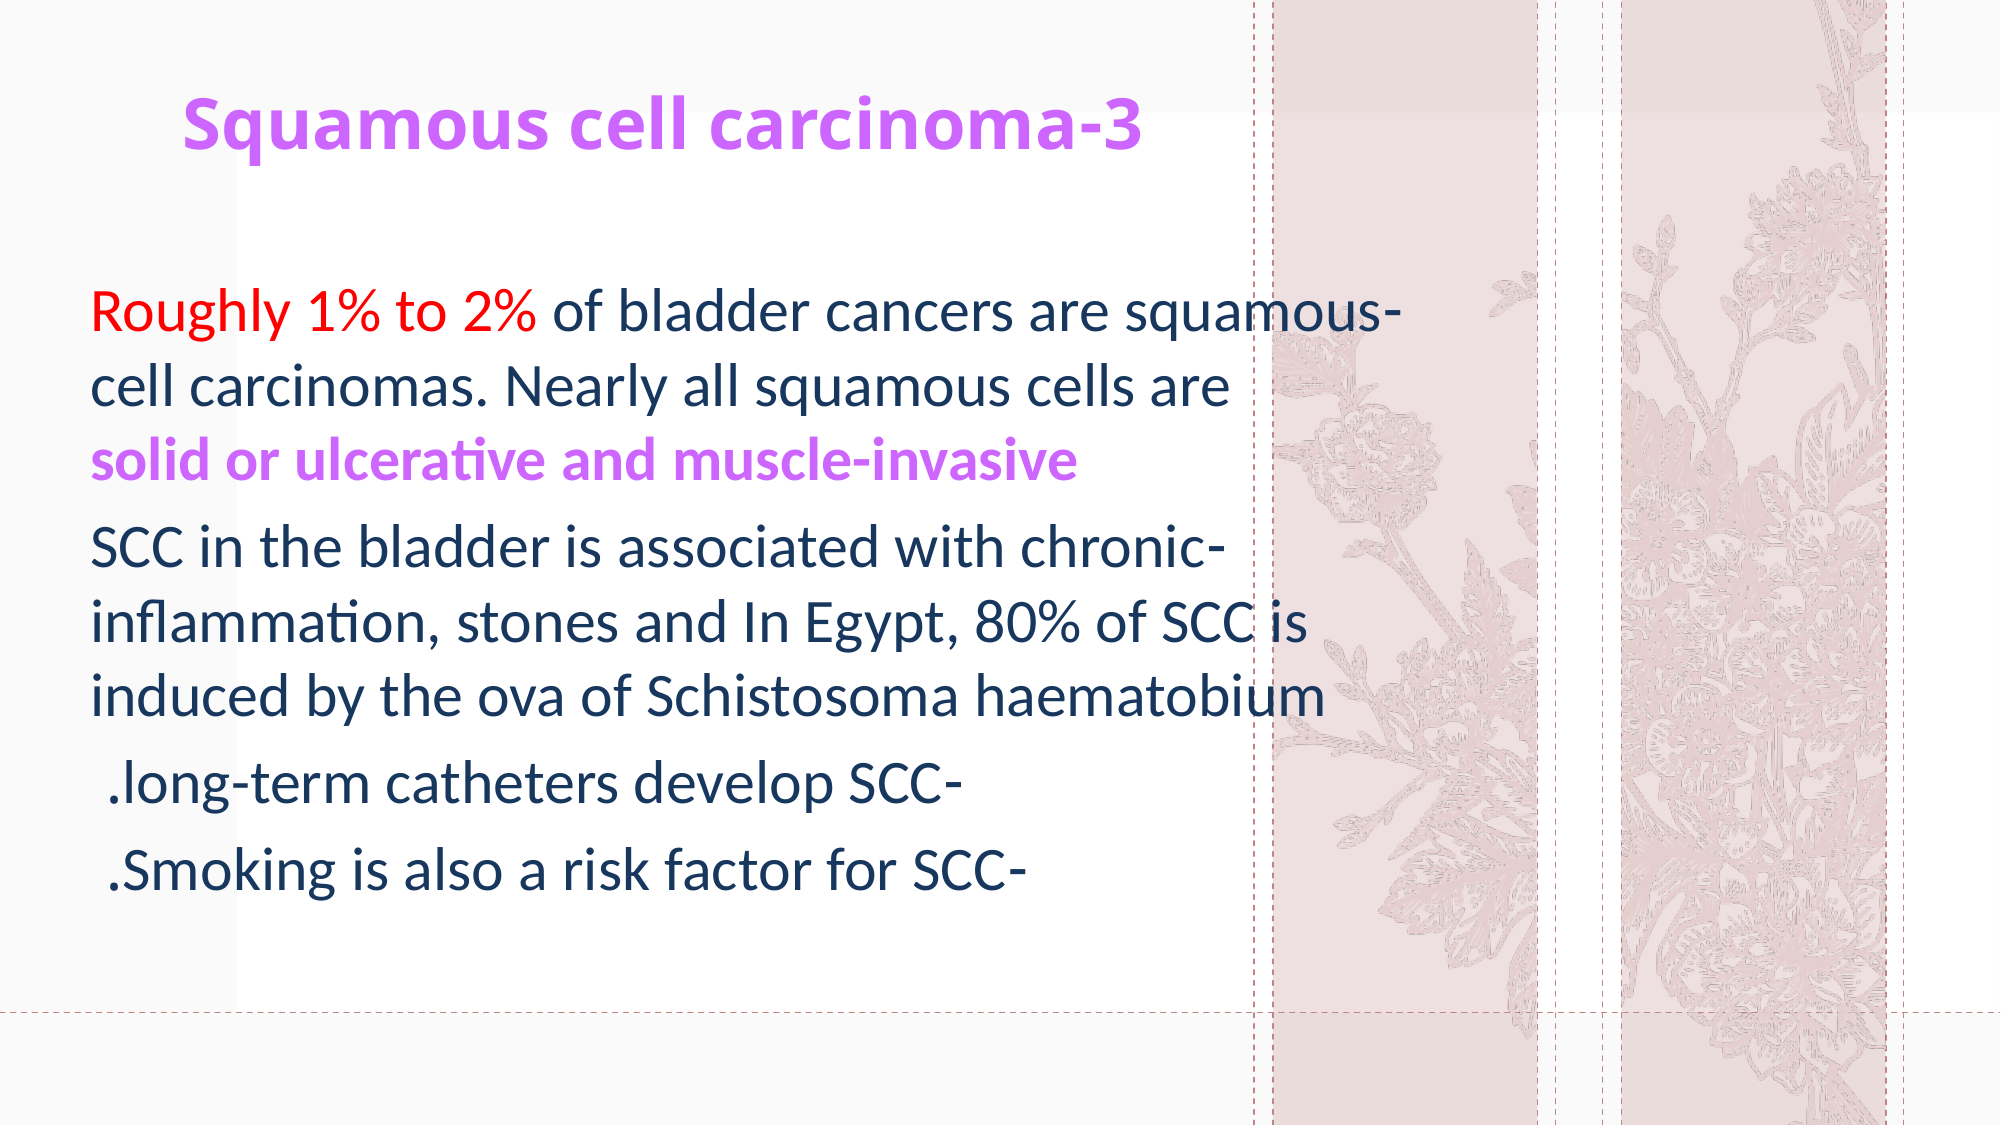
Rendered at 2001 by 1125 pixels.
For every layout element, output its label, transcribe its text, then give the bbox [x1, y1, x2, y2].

text_box 3-Squamous cell carcinoma [46, 70, 1280, 258]
picture [1271, 0, 1537, 1125]
picture [1621, 0, 1886, 1125]
text_box -Roughly 1% to 2% of bladder cancers are squamous cell carcinomas. Nearly all squamous cells are solid or ulcerative and muscle-invasive -SCC in the bladder is associated with chronic inflammation, stones and In Egypt, 80% of SCC is induced by the ova of Schistosoma haematobium -long-term catheters develop SCC. -Smoking is also a risk factor for SCC. [74, 262, 1425, 1005]
